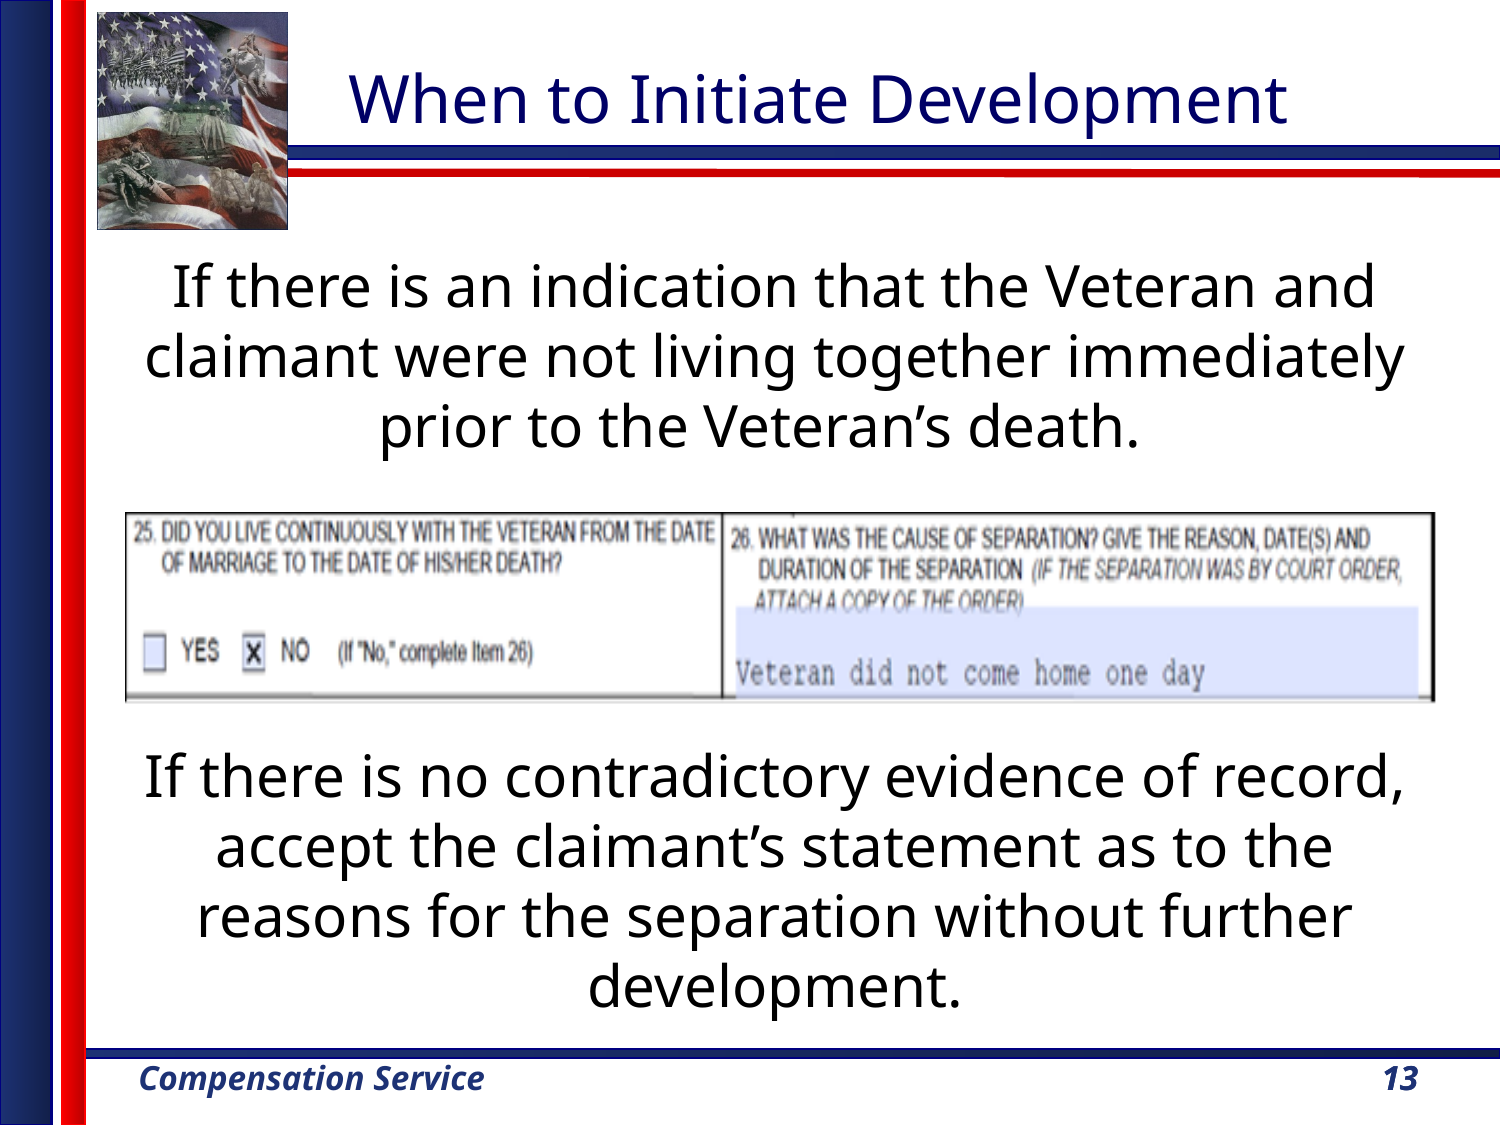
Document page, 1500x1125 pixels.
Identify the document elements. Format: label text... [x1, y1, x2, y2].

picture [124, 512, 1438, 708]
picture [97, 12, 288, 230]
title When to Initiate Development [287, 0, 1351, 146]
list [87, 237, 1465, 1025]
text_box If there is an indication that the Veteran and claimant were not living together immediately prior to the Veteran’s death. If there is no contradictory evidence of record, accept the claimant’s statement as to the reasons for the separation without further development. [87, 241, 1463, 1030]
text_box 13 [1299, 1042, 1500, 1118]
